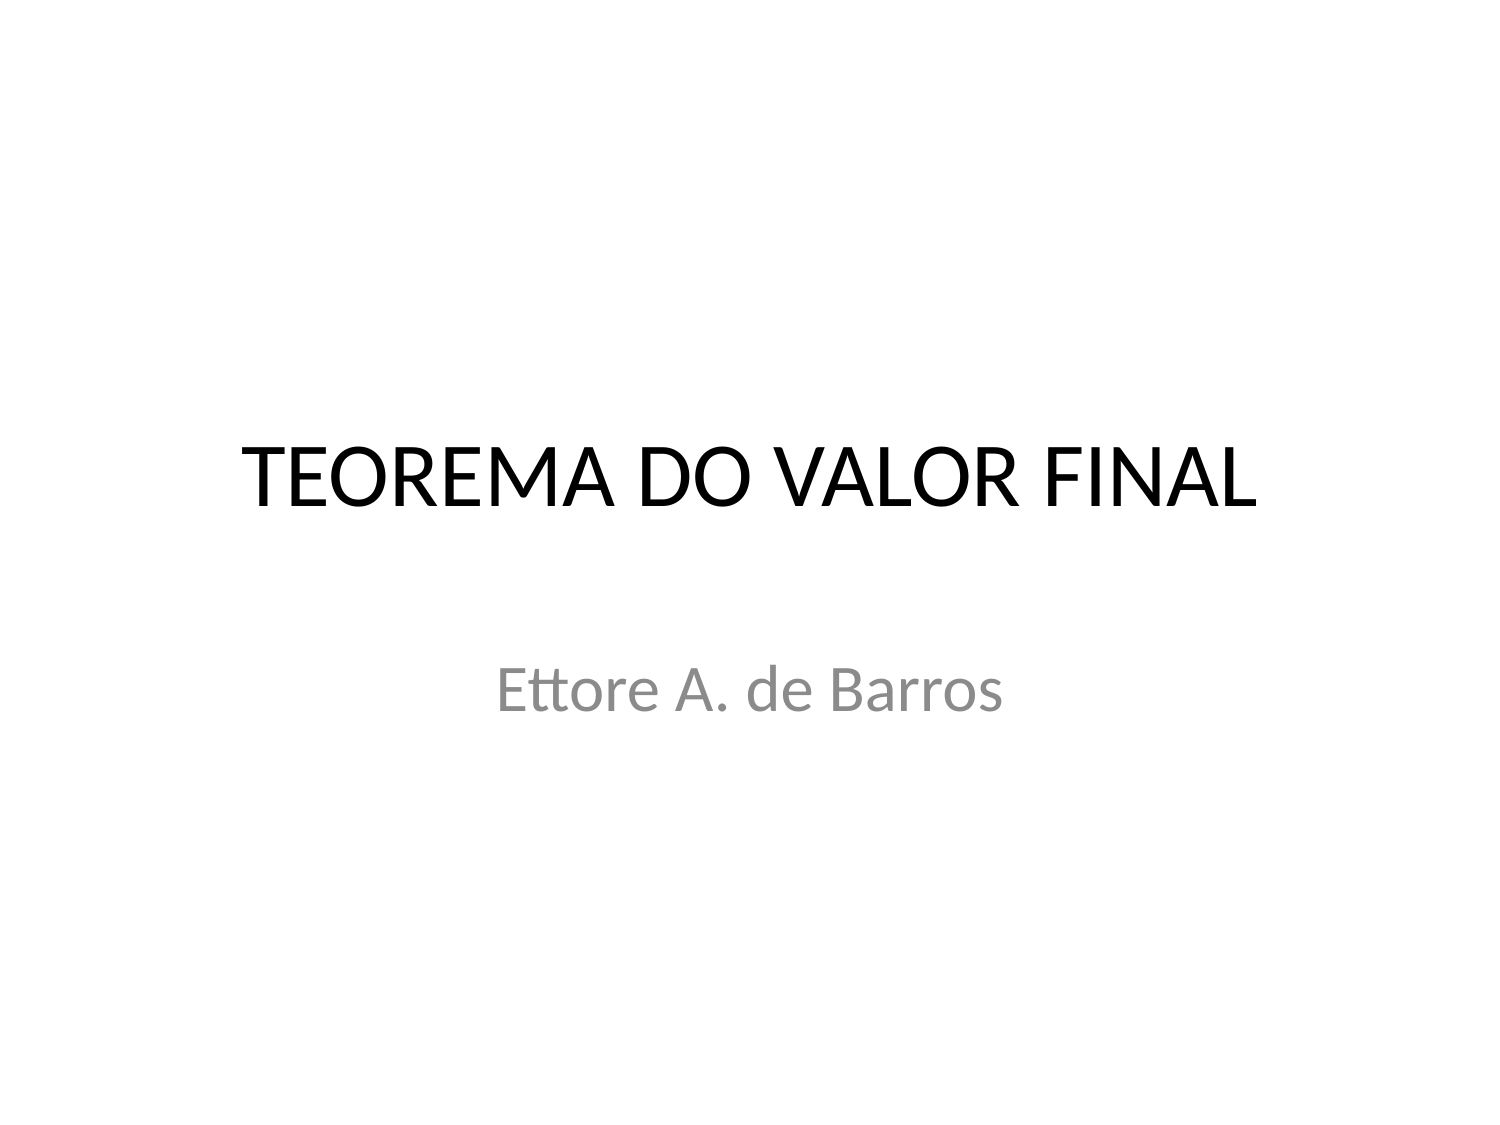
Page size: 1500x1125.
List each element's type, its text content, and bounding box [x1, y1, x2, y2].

title TEOREMA DO VALOR FINAL [112, 349, 1388, 591]
subtitle Ettore A. de Barros [225, 637, 1275, 925]
